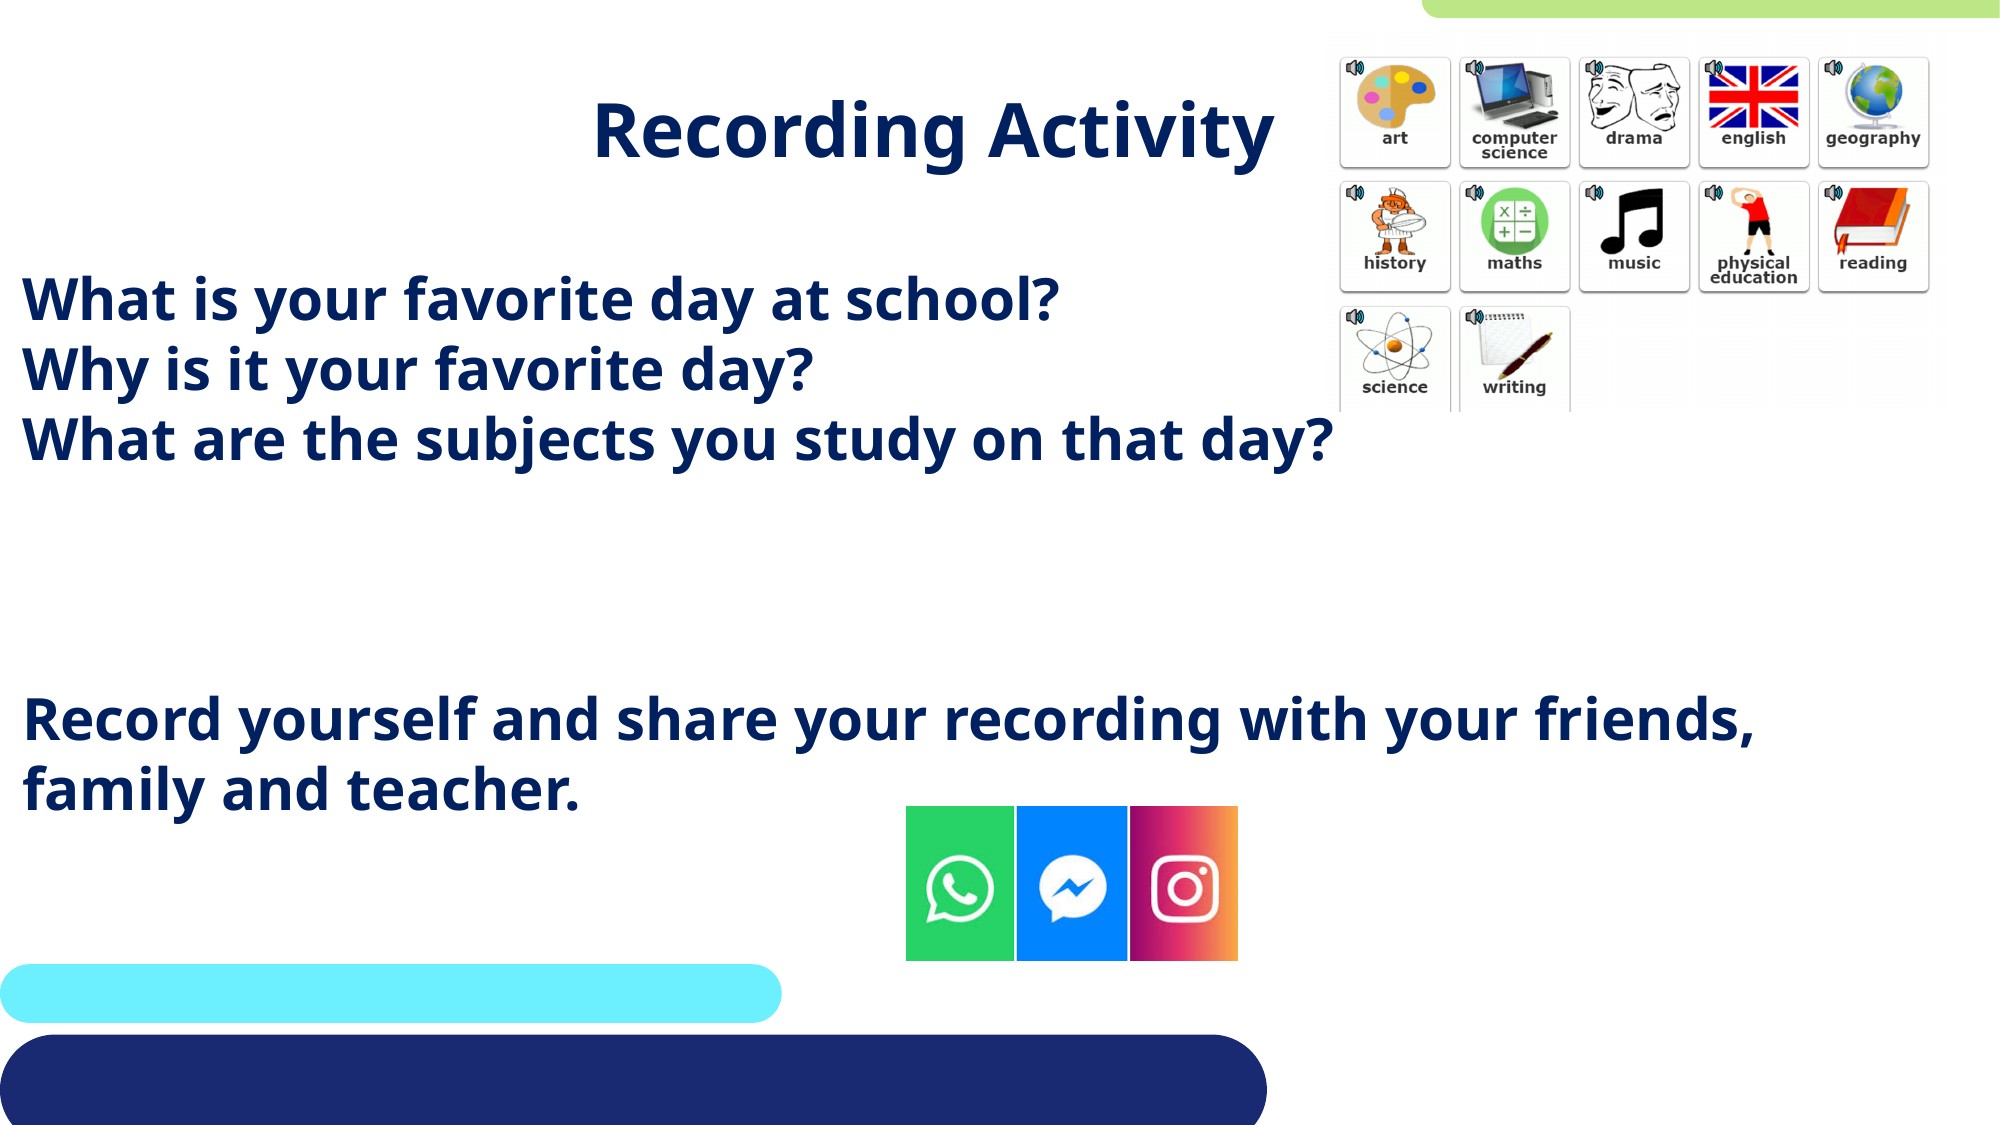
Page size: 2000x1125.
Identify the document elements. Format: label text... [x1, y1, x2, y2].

picture [906, 806, 1238, 962]
title Recording Activity What is your favorite day at school? Why is it your favorite day? What are the subjects you study on that day? Record yourself and share your recording with your friends, family and teacher. [7, 353, 1838, 472]
picture [1321, 28, 1949, 413]
